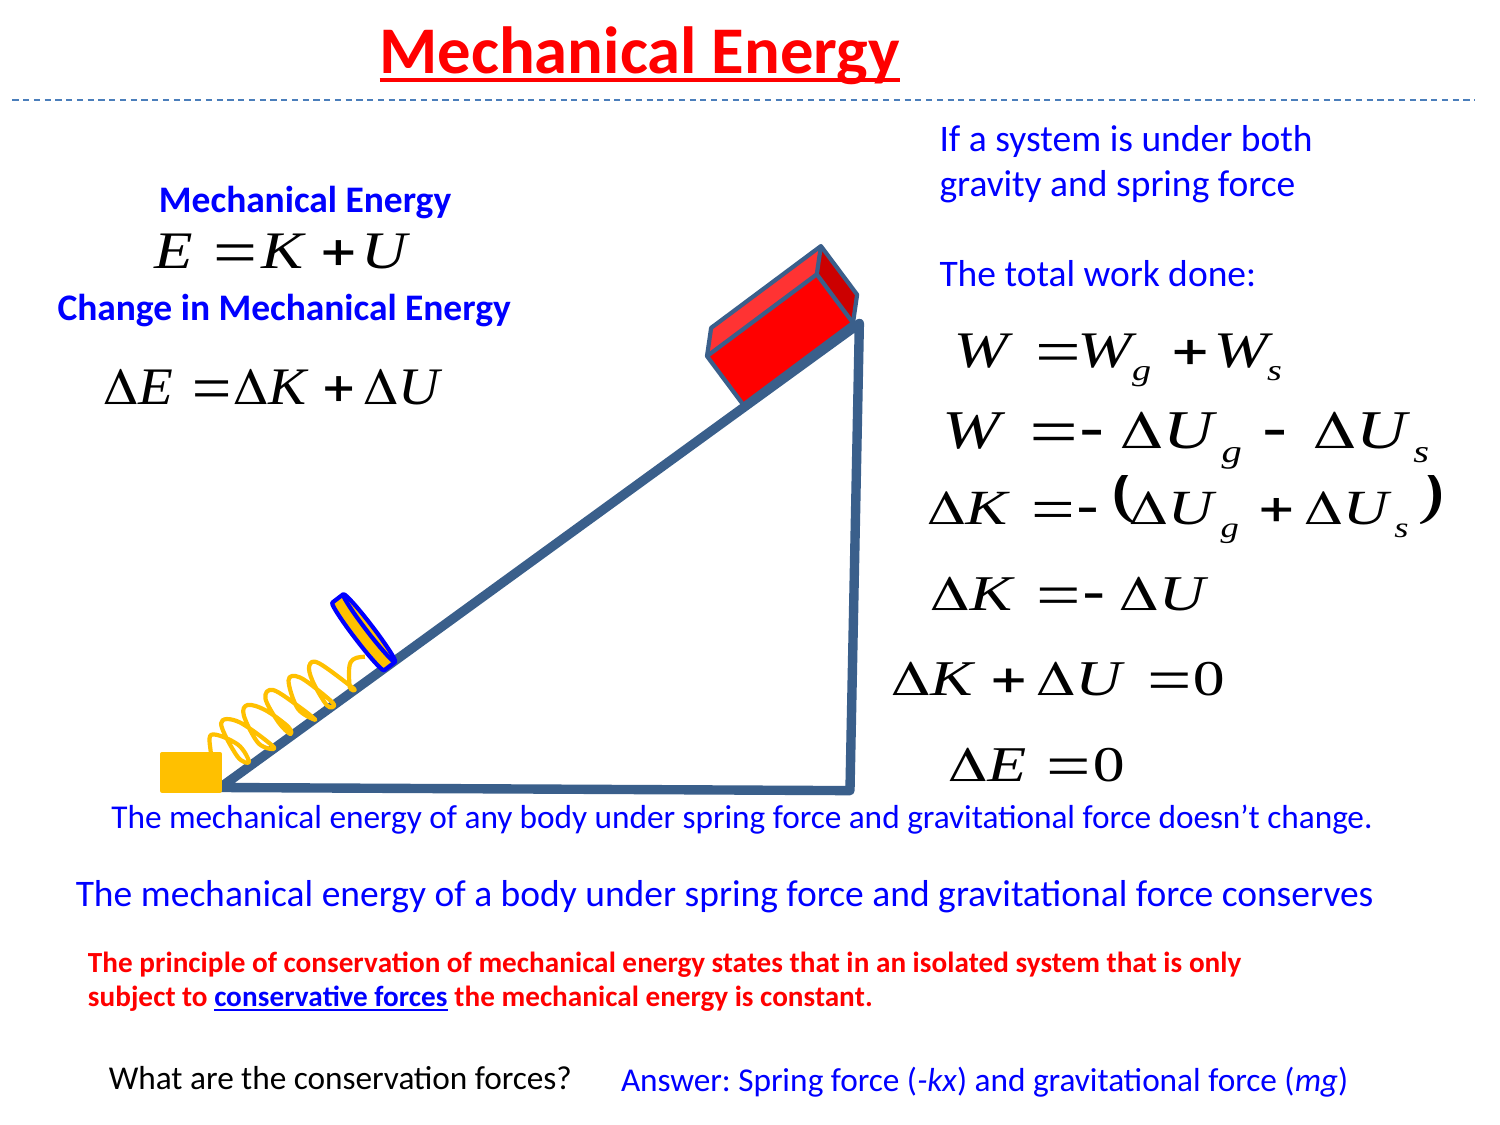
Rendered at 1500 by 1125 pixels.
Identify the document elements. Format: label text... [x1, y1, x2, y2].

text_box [917, 475, 1441, 554]
text_box The mechanical energy of a body under spring force and gravitational force conserves [61, 861, 1435, 922]
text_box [40, 167, 529, 418]
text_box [938, 734, 1136, 794]
text_box Answer: Spring force (-kx) and gravitational force (mg) [606, 1050, 1363, 1106]
text_box Mechanical Energy [364, 0, 916, 95]
text_box If a system is under both gravity and spring force The total work done: [924, 109, 1388, 301]
text_box The mechanical energy of any body under spring force and gravitational force doesn’t change. [96, 787, 1478, 843]
text_box What are the conservation forces? [94, 1048, 595, 1104]
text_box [920, 564, 1225, 624]
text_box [881, 649, 1238, 709]
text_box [938, 394, 1444, 477]
text_box The principle of conservation of mechanical energy states that in an isolated system that is only subject to conservative forces the mechanical energy is constant. [73, 935, 1324, 1021]
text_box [949, 316, 1294, 392]
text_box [161, 284, 861, 791]
